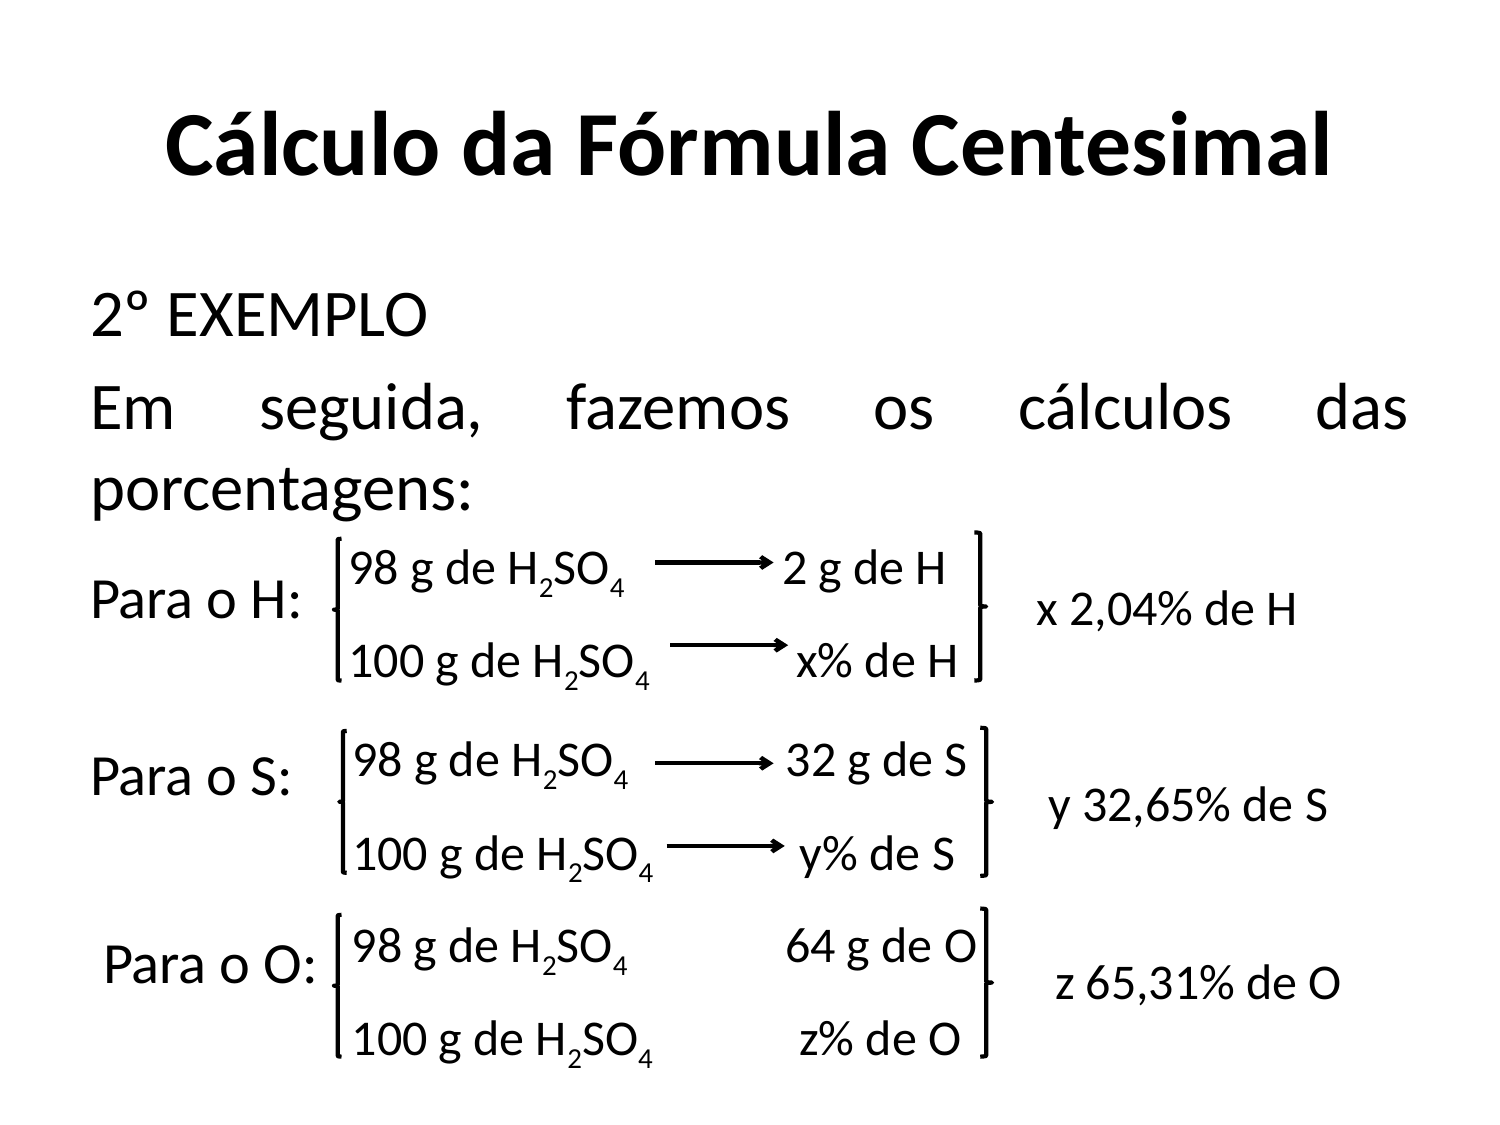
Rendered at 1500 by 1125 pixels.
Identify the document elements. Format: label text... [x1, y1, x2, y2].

text_box [974, 531, 987, 682]
text_box [333, 537, 342, 682]
text_box [980, 907, 993, 1058]
list 2º EXEMPLO Em seguida, fazemos os cálculos das porcentagens: Para o H: Para o S: Para o O: [75, 262, 1425, 1125]
text_box [980, 727, 993, 877]
title Cálculo da Fórmula Centesimal [75, 45, 1425, 233]
text_box [333, 914, 342, 1058]
text_box 98 g de H2SO4 32 g de S 100 g de H2SO4 y% de S [337, 719, 1046, 896]
text_box 98 g de H2SO4 64 g de O 100 g de H2SO4 z% de O [337, 905, 1007, 1082]
text_box 98 g de H2SO4 2 g de H 100 g de H2SO4 x% de H [333, 527, 1468, 704]
text_box [338, 730, 347, 874]
